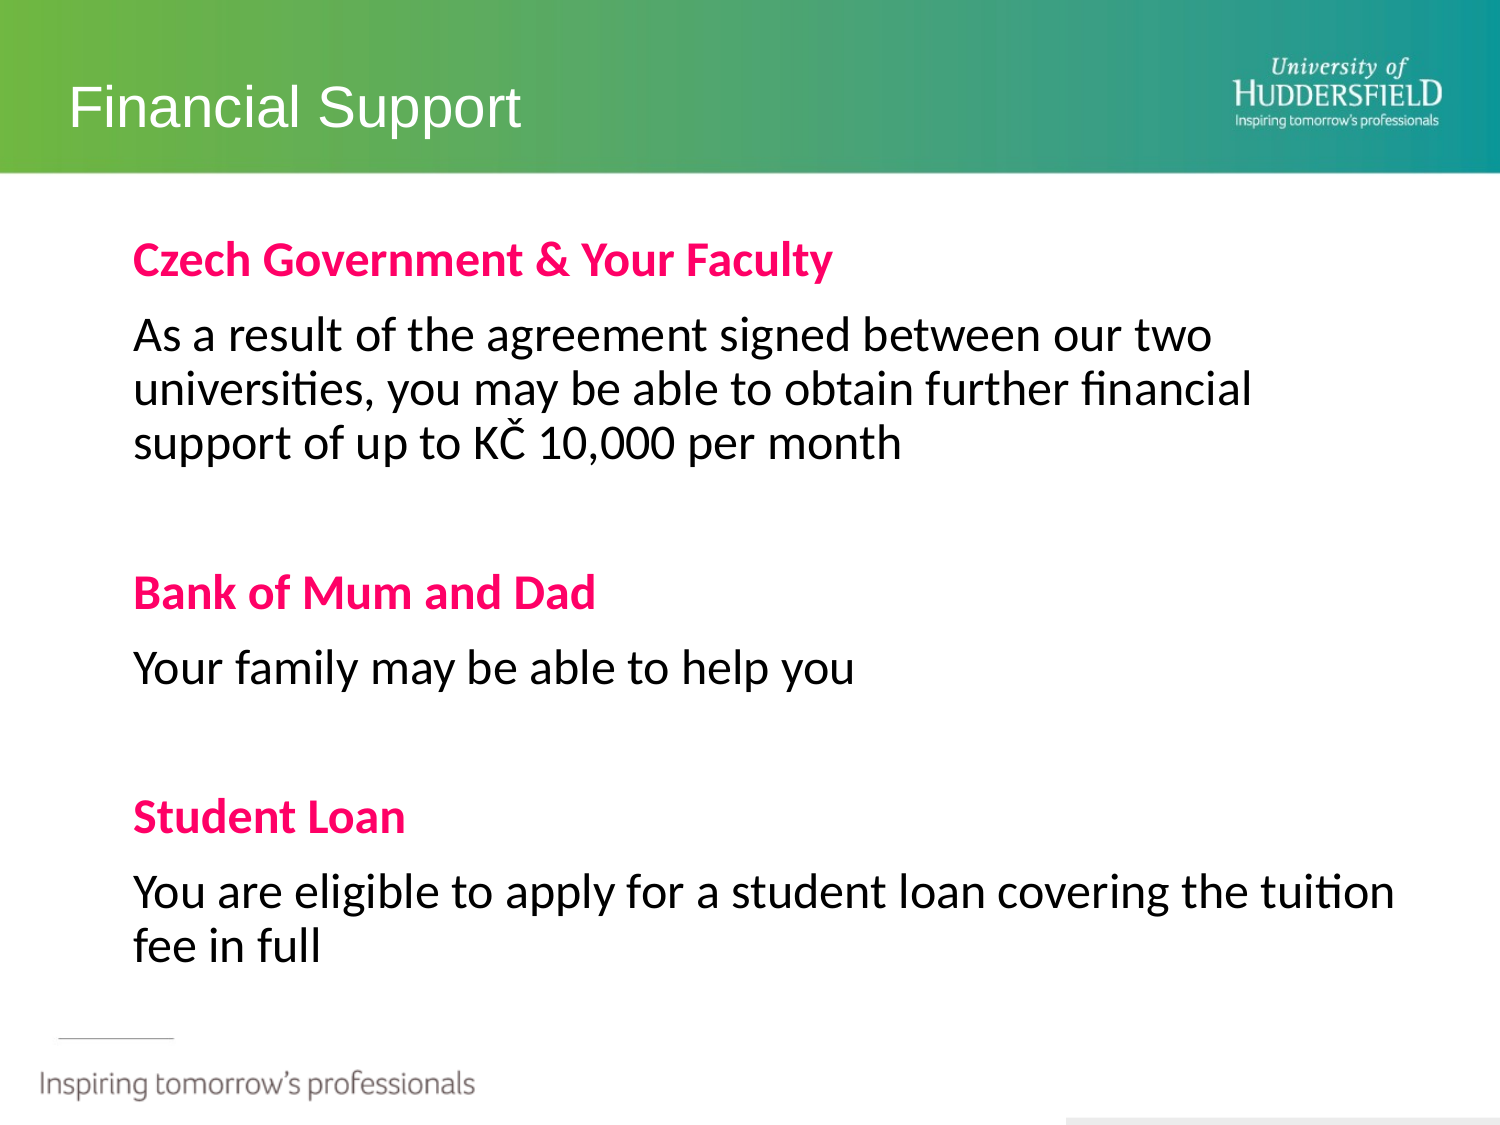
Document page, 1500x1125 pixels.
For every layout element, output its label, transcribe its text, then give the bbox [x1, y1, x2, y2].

picture [0, 0, 1500, 1125]
text_box Czech Government & Your Faculty As a result of the agreement signed between our two universities, you may be able to obtain further financial support of up to KČ 10,000 per month Bank of Mum and Dad Your family may be able to help you Student Loan You are eligible to apply for a student loan covering the tuition fee in full [74, 226, 1425, 941]
title Financial Support [53, 0, 1347, 218]
